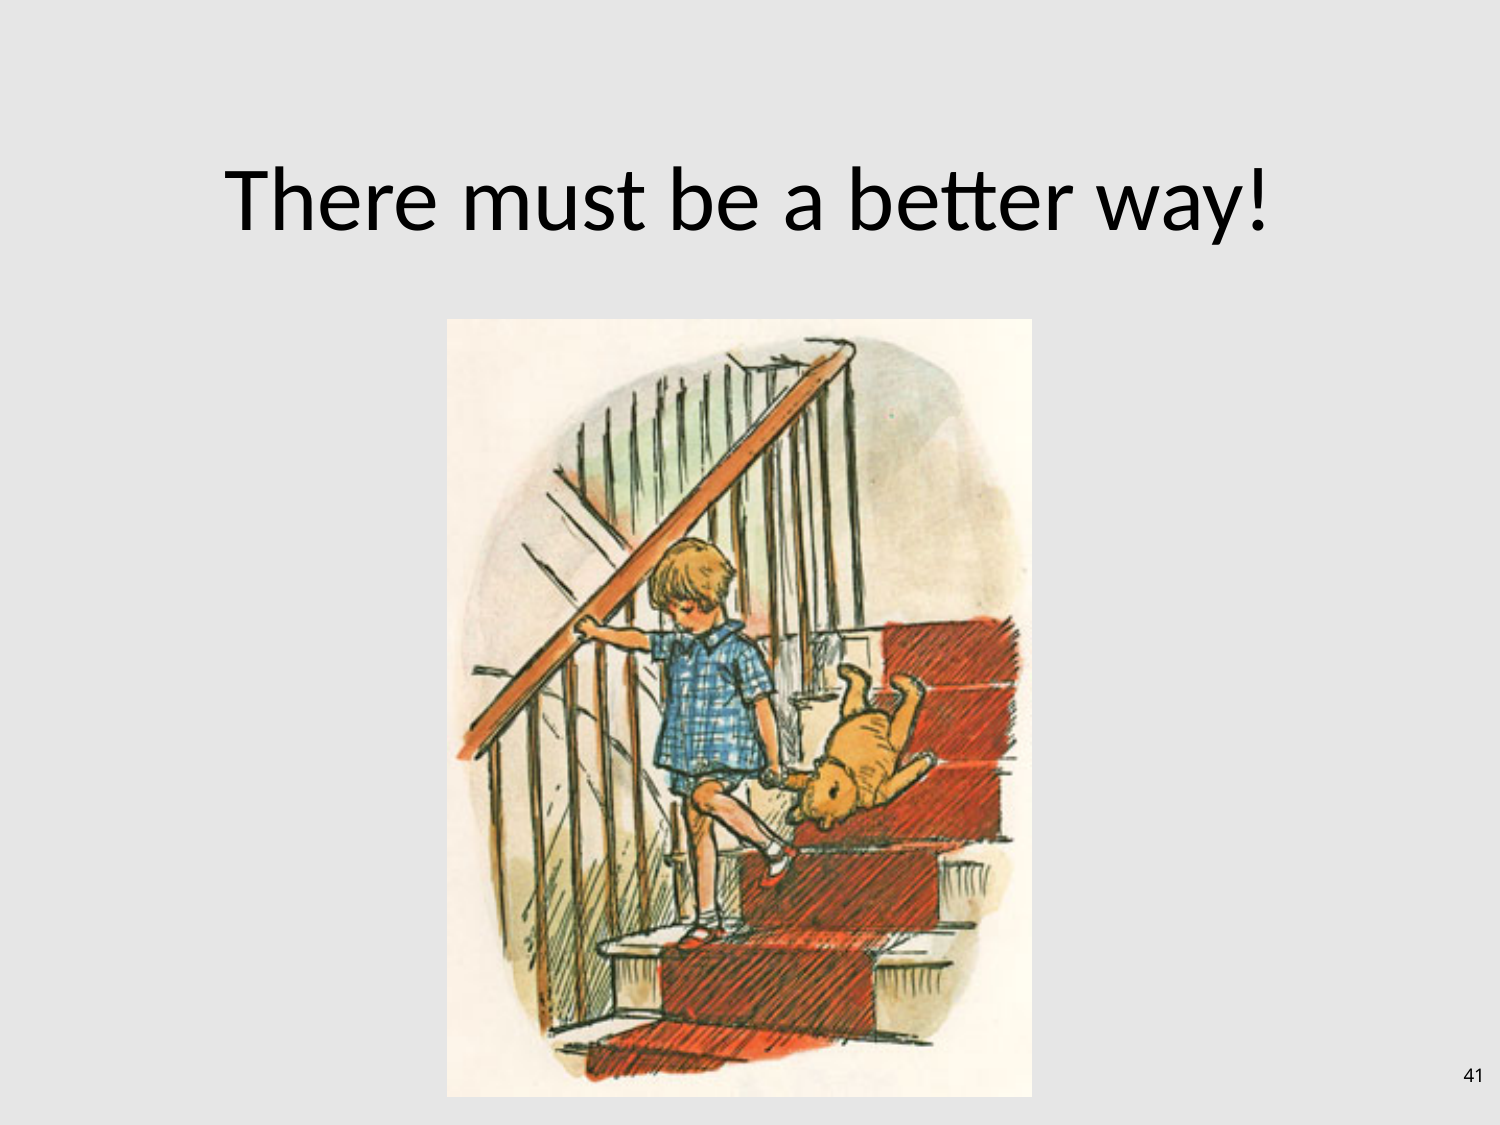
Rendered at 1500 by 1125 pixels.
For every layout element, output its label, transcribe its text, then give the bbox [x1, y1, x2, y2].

title There must be a better way! [112, 99, 1388, 288]
slide_number 41 [1187, 1055, 1500, 1102]
picture [447, 318, 1032, 1097]
